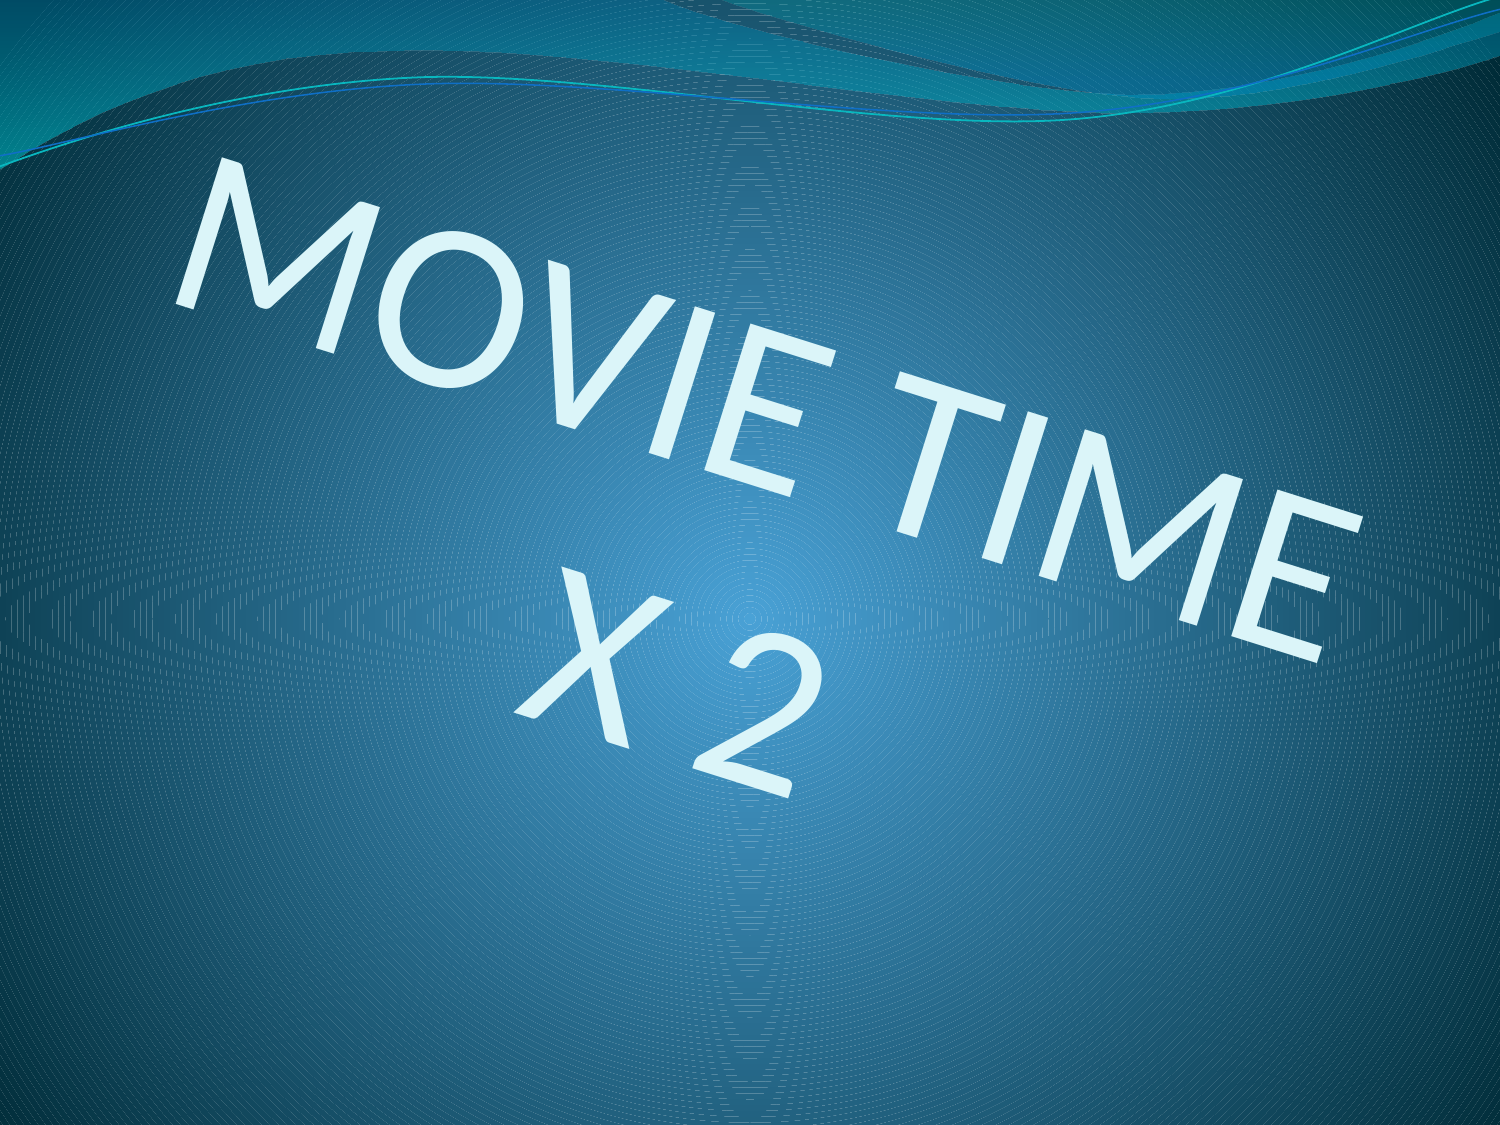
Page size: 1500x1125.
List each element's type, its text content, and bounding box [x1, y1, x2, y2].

title MOVIE TIME X 2 [0, 420, 1342, 1007]
